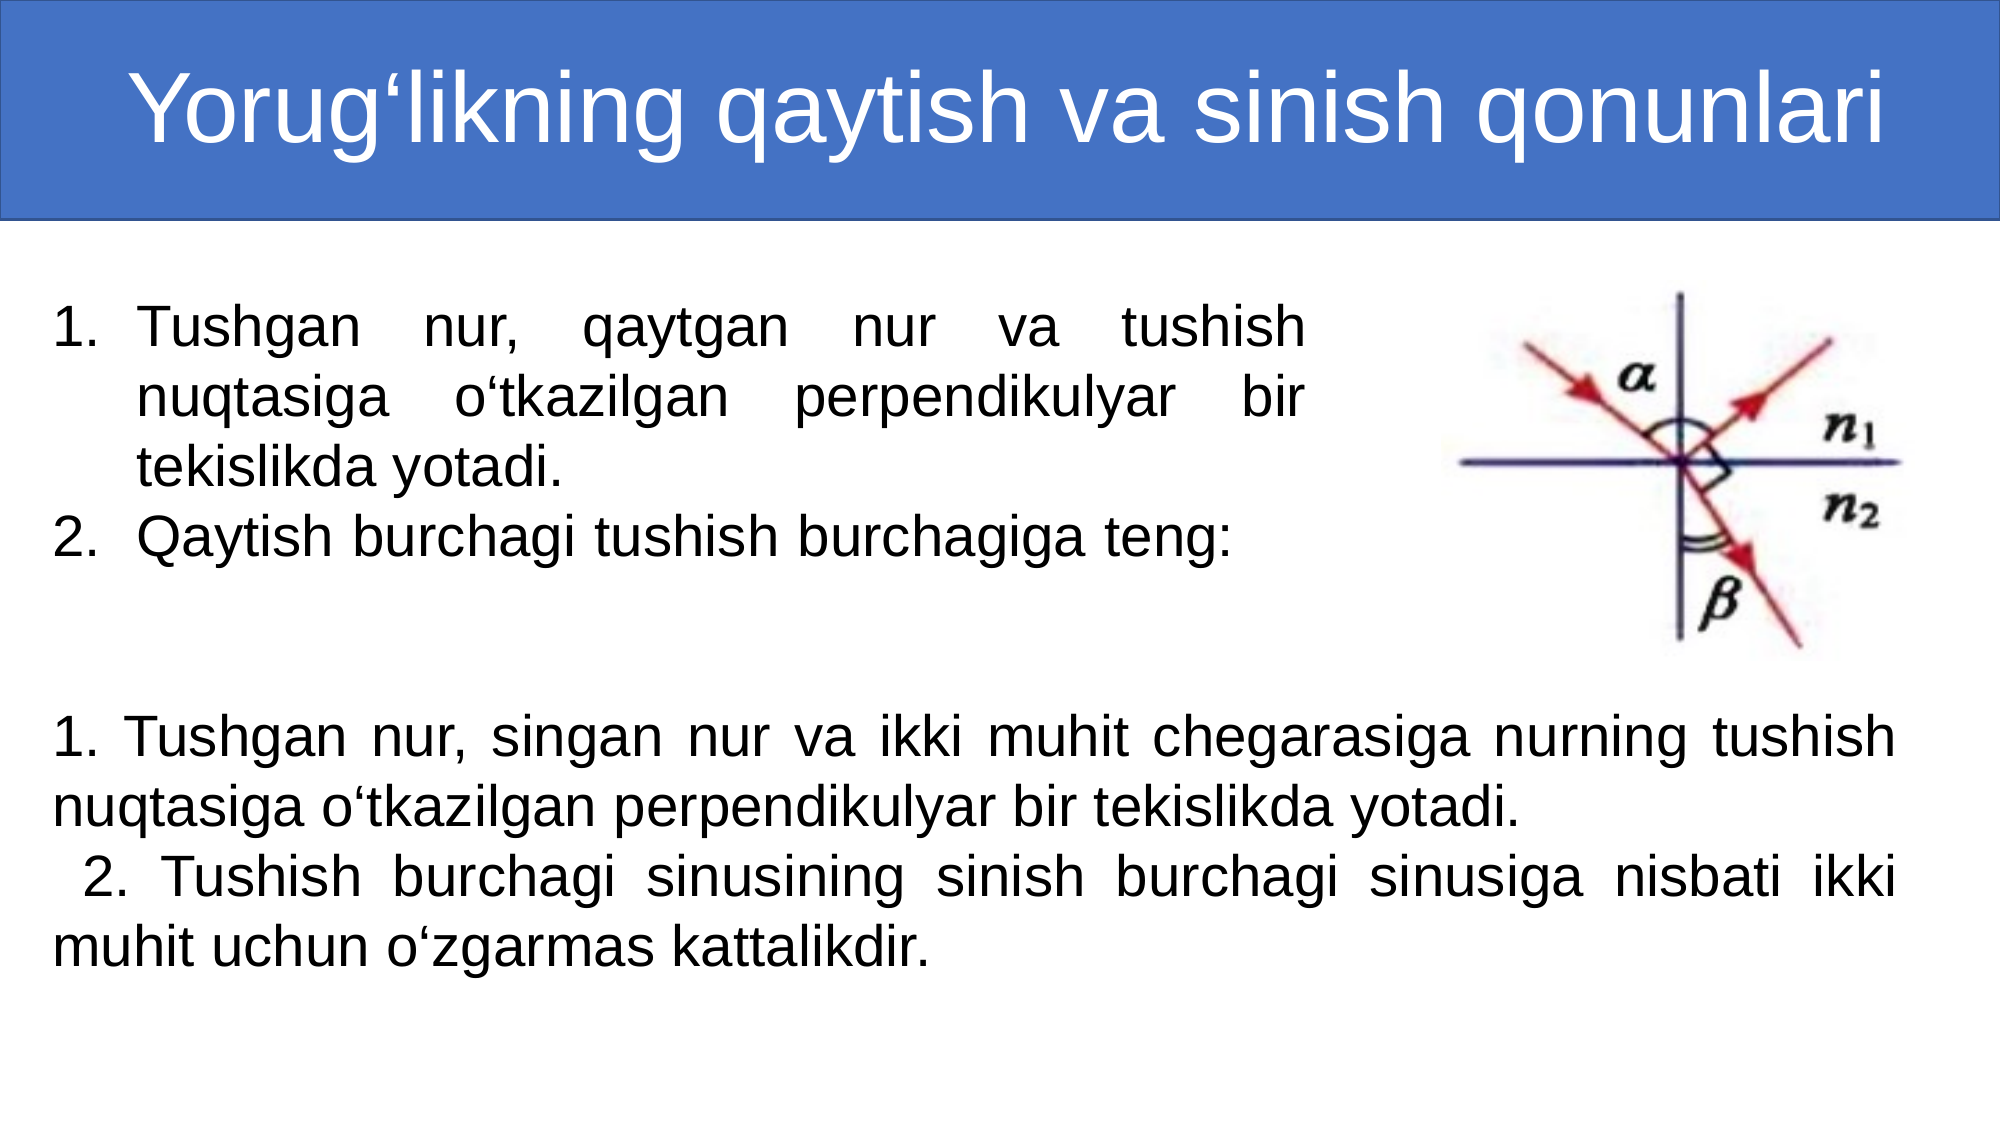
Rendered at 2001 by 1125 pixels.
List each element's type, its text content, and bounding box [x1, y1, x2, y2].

title Yorug‘likning qaytish va sinish qonunlari [0, 0, 2000, 221]
picture [1441, 280, 1915, 661]
list [60, 249, 1388, 1090]
